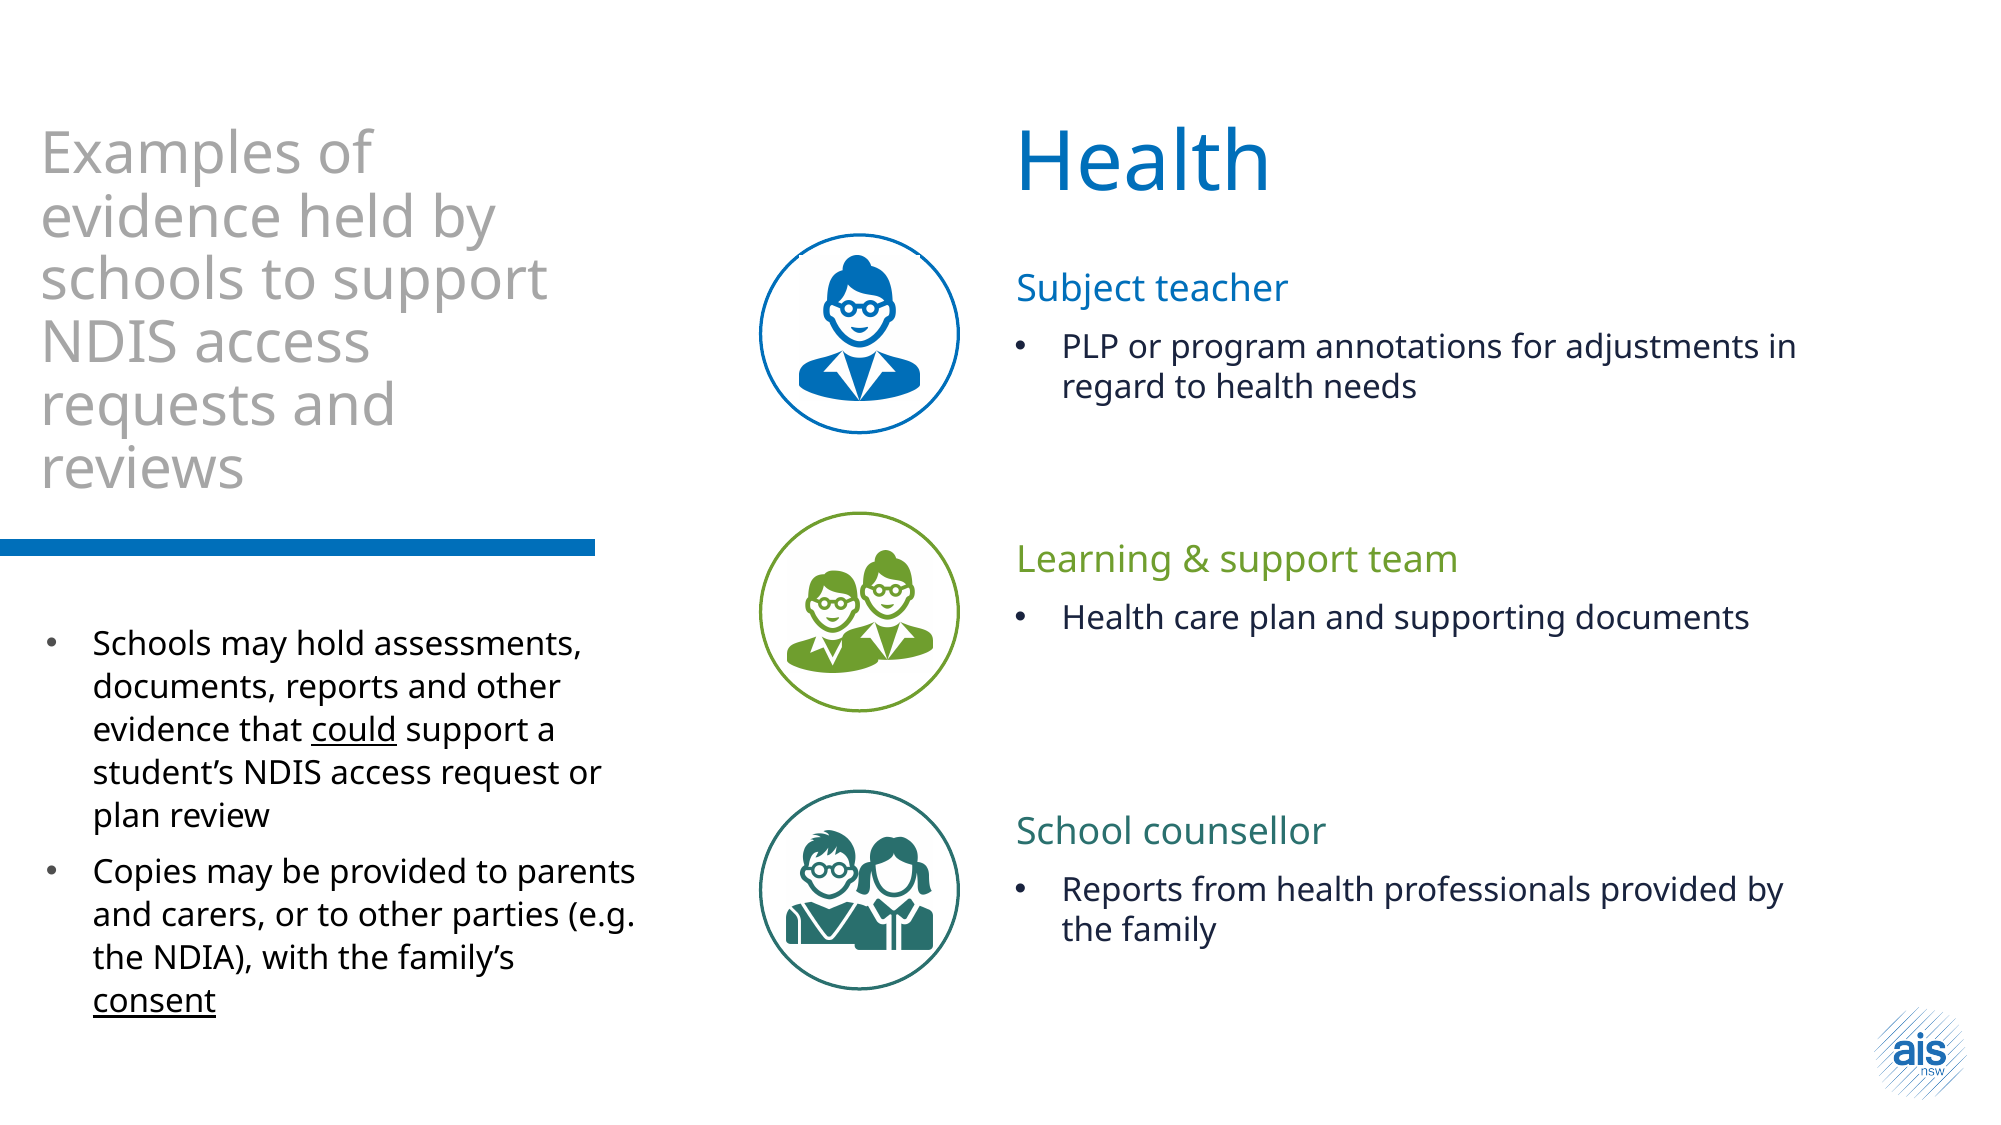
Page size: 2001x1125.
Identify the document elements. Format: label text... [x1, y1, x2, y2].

picture [1874, 1007, 1967, 1100]
text_box Schools may hold assessments, documents, reports and other evidence that could support a student’s NDIS access request or plan review Copies may be provided to parents and carers, or to other parties (e.g. the NDIA), with the family’s consent [31, 611, 656, 1027]
text_box Health [1014, 111, 1890, 217]
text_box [1014, 265, 1856, 406]
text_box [760, 513, 959, 711]
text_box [760, 234, 959, 433]
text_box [1014, 536, 1832, 637]
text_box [760, 791, 959, 989]
text_box Examples of evidence held by schools to support NDIS access requests and reviews [40, 116, 567, 509]
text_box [1014, 808, 1832, 950]
